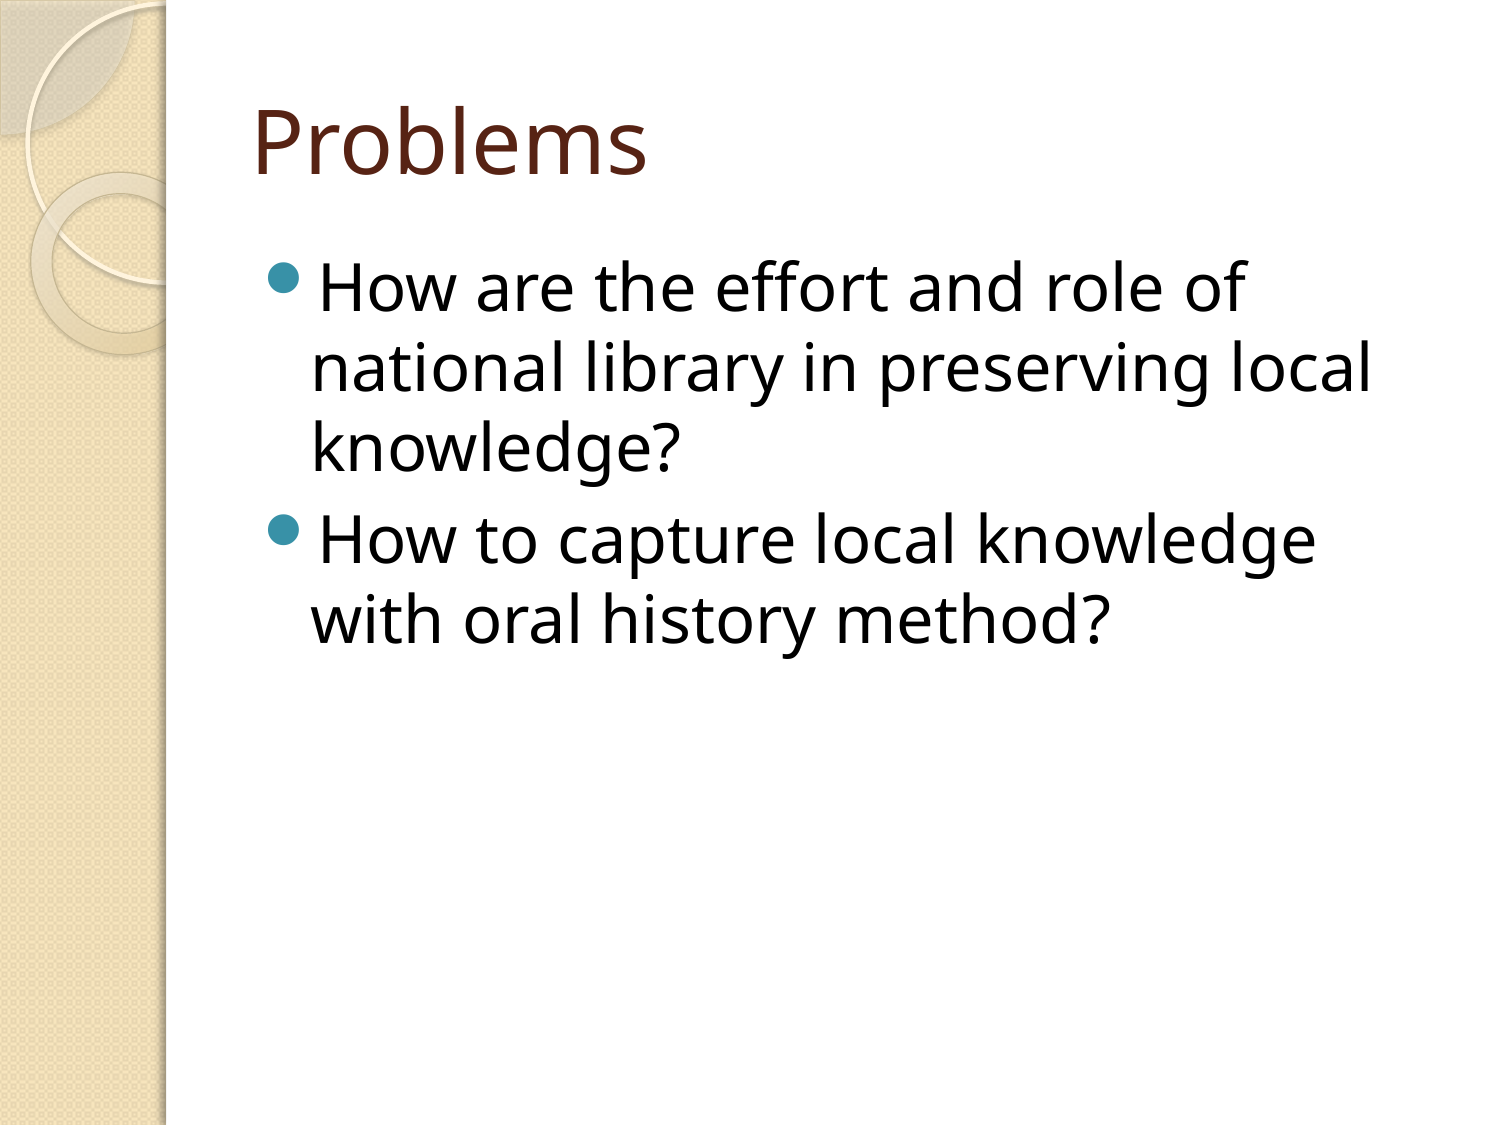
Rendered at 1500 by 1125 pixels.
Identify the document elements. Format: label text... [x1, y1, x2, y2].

title Problems [235, 45, 1466, 233]
list How are the effort and role of national library in preserving local knowledge? How to capture local knowledge with oral history method? [235, 237, 1466, 1025]
